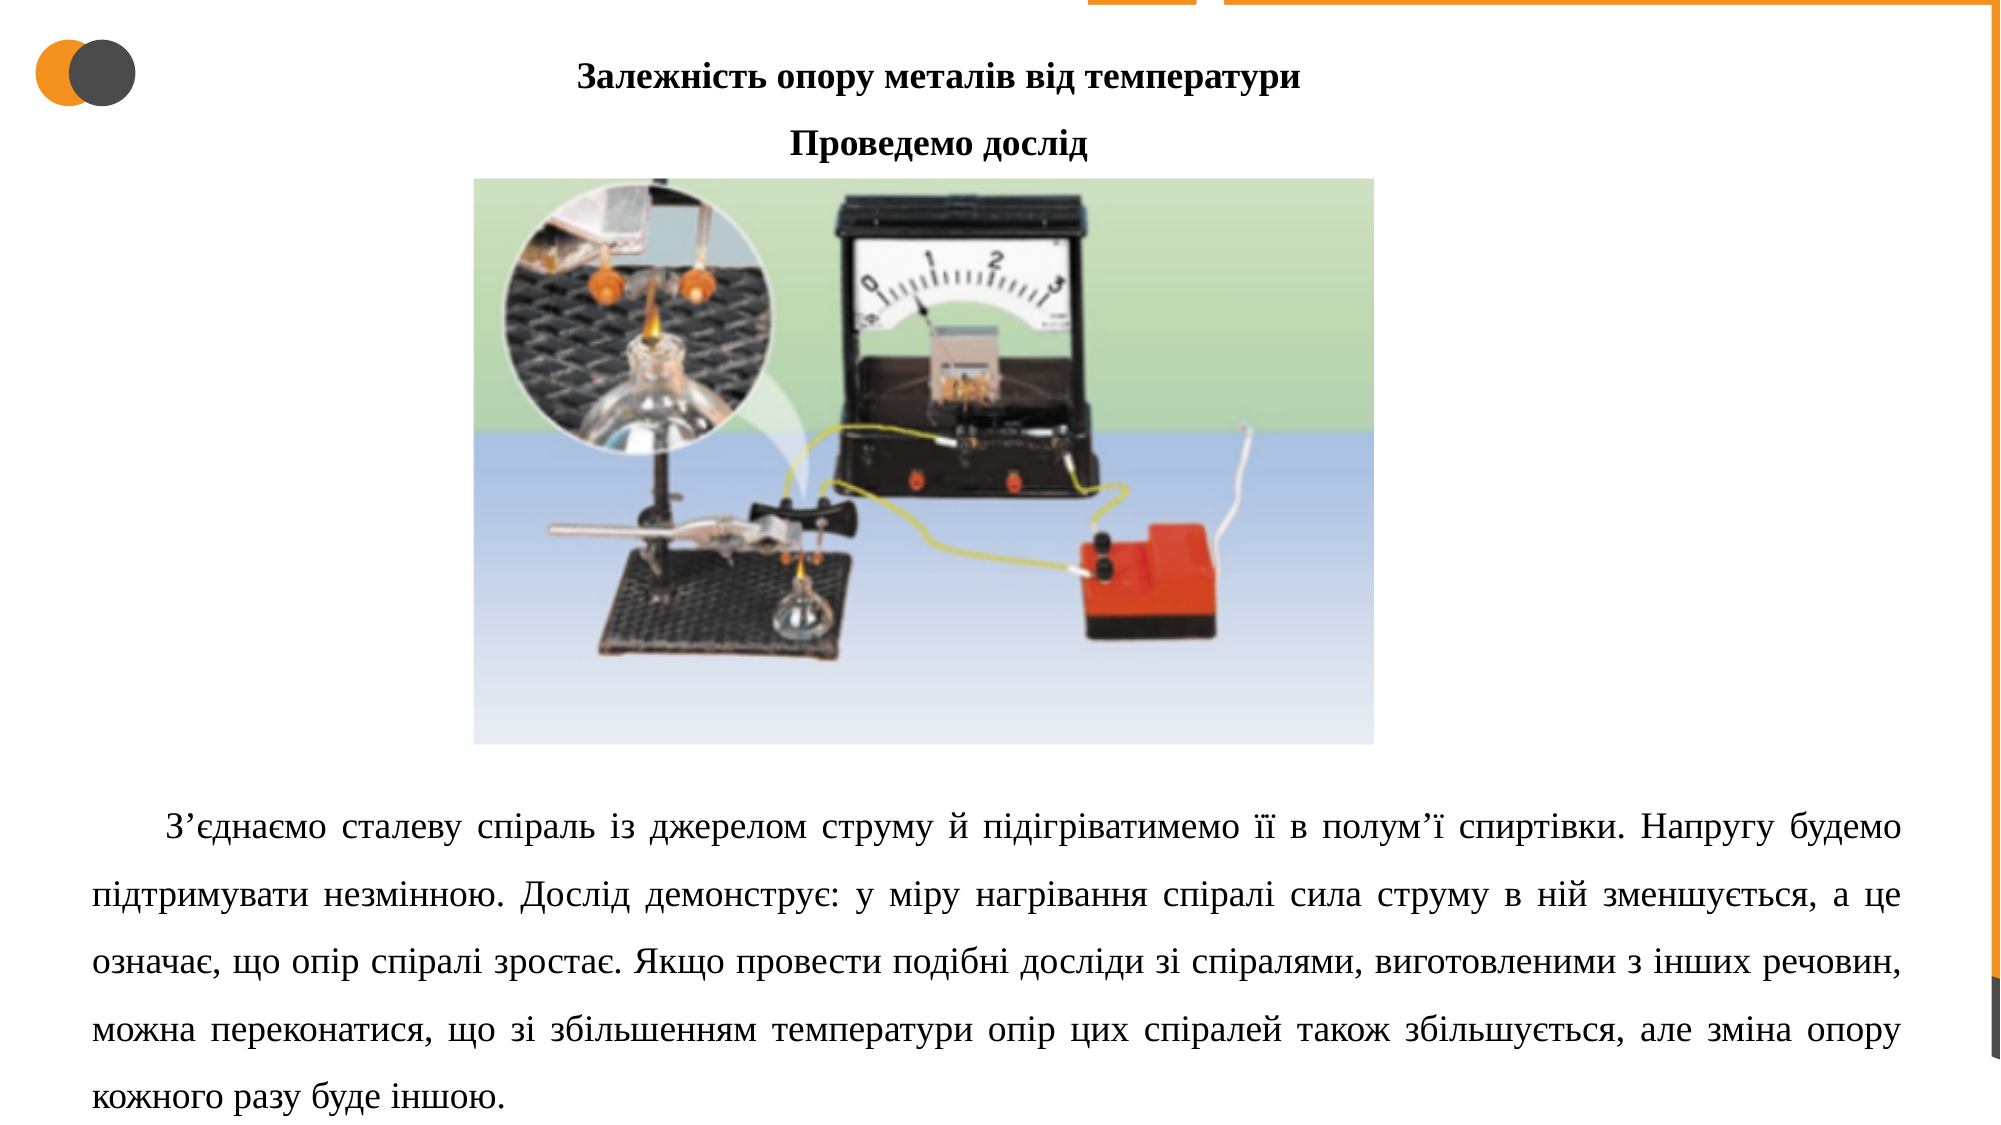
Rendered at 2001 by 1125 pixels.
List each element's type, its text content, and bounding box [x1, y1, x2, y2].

text_box З’єднаємо сталеву спіраль із джерелом струму й підігріватимемо її в полум’ї спиртівки. Напругу будемо підтримувати незмінною. Дослід демонструє: у міру нагрівання спіралі сила струму в ній зменшується, а це означає, що опір спіралі зростає. Якщо провести подібні досліди зі спіралями, виготовленими з інших речовин, можна переконатися, що зі збільшенням температури опір цих спіралей також збільшується, але зміна опору кожного разу буде іншою. [77, 771, 1919, 1125]
picture [455, 177, 1374, 749]
text_box Залежність опору металів від температури Проведемо дослід [77, 20, 1801, 242]
picture [1087, 0, 2000, 1125]
